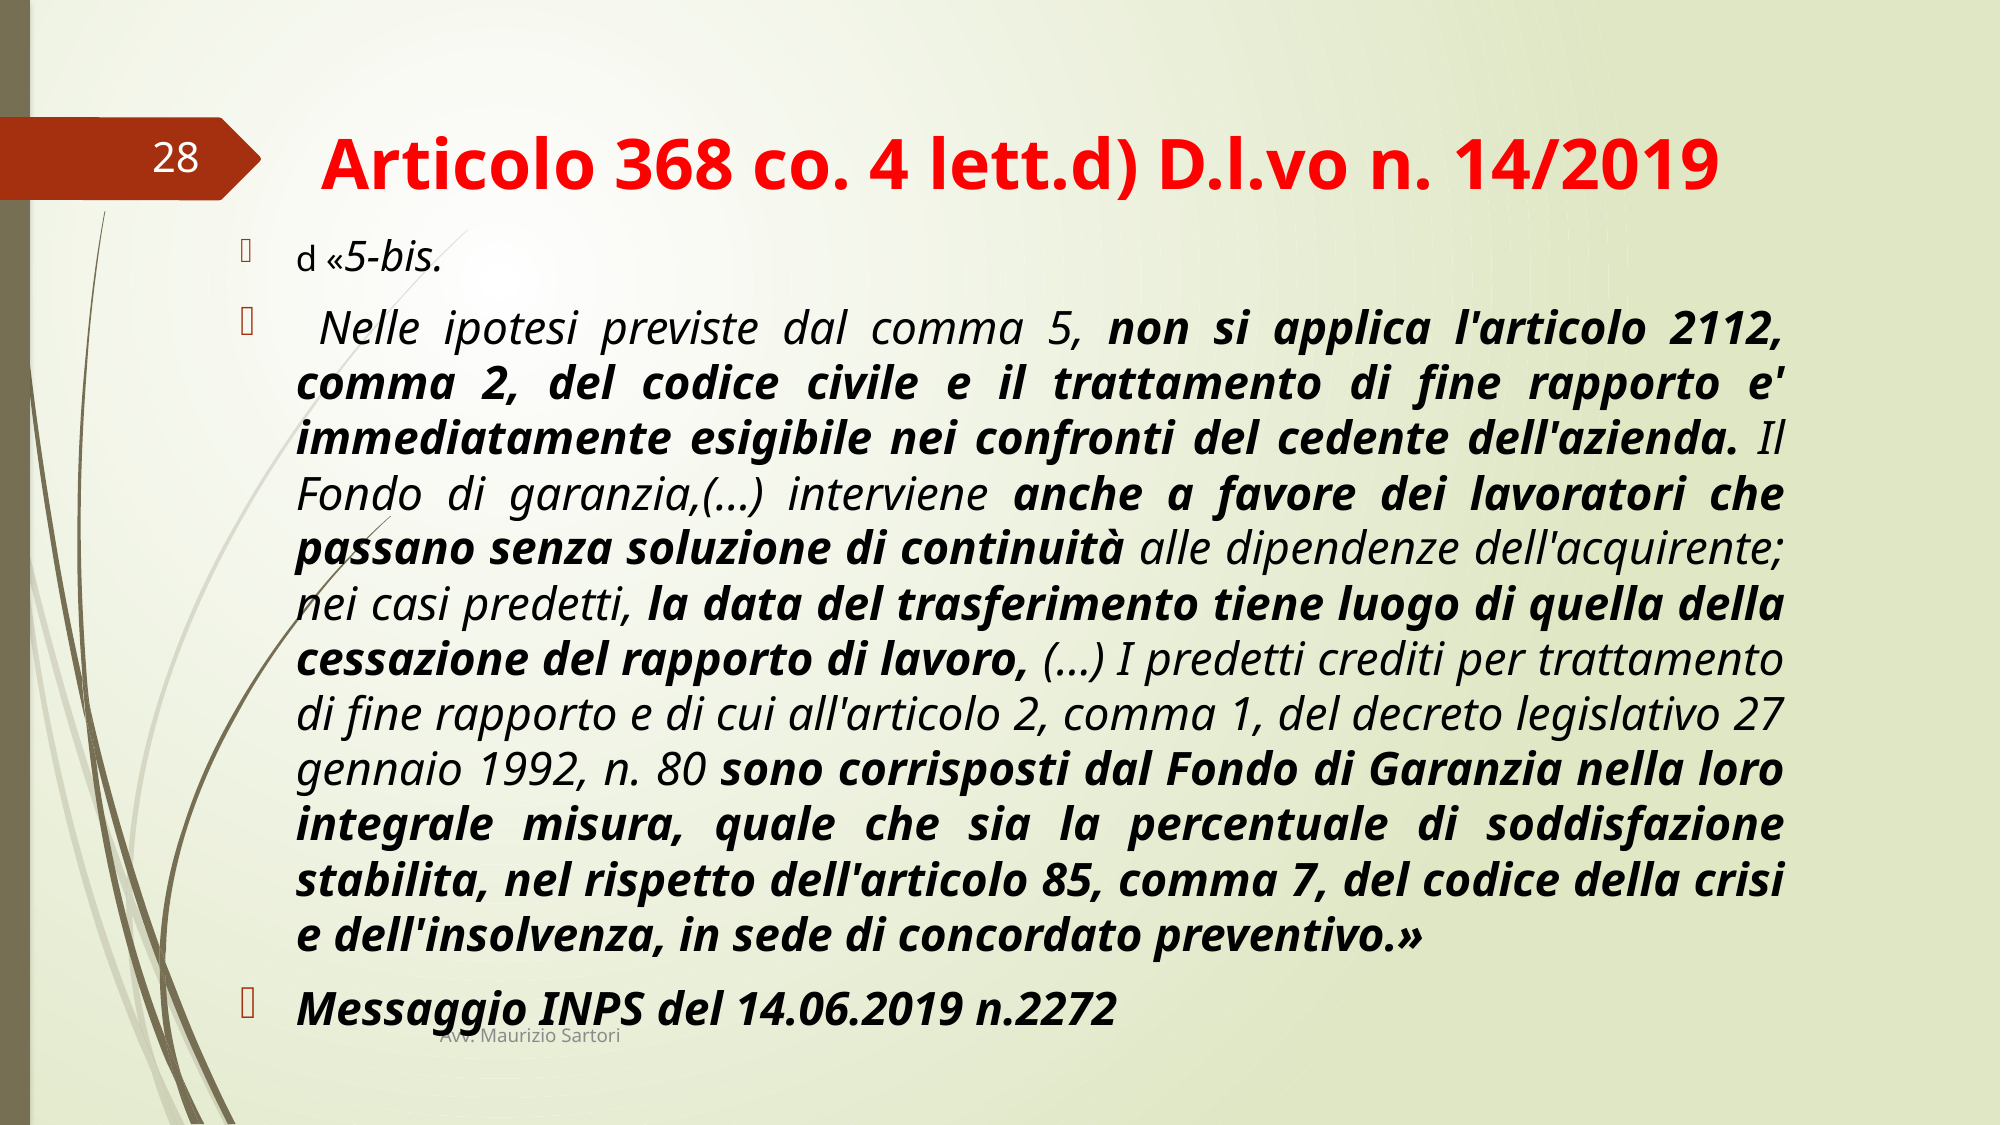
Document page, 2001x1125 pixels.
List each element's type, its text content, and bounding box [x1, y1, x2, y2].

slide_number 28 [87, 129, 216, 190]
footer Avv. Maurizio Sartori [424, 1006, 1675, 1067]
list d «5-bis. Nelle ipotesi previste dal comma 5, non si applica l'articolo 2112, comma 2, del codice civile e il trattamento di fine rapporto e' immediatamente esigibile nei confronti del cedente dell'azienda. Il Fondo di garanzia,(…) interviene anche a favore dei lavoratori che passano senza soluzione di continuità alle dipendenze dell'acquirente; nei casi predetti, la data del trasferimento tiene luogo di quella della cessazione del rapporto di lavoro, (…) I predetti crediti per trattamento di fine rapporto e di cui all'articolo 2, comma 1, del decreto legislativo 27 gennaio 1992, n. 80 sono corrisposti dal Fondo di Garanzia nella loro integrale misura, quale che sia la percentuale di soddisfazione stabilita, nel rispetto dell'articolo 85, comma 7, del codice della crisi e dell'insolvenza, in sede di concordato preventivo.» Messaggio INPS del 14.06.2019 n.2272 [225, 221, 1800, 1092]
title Articolo 368 co. 4 lett.d) D.l.vo n. 14/2019 [225, 112, 1800, 212]
